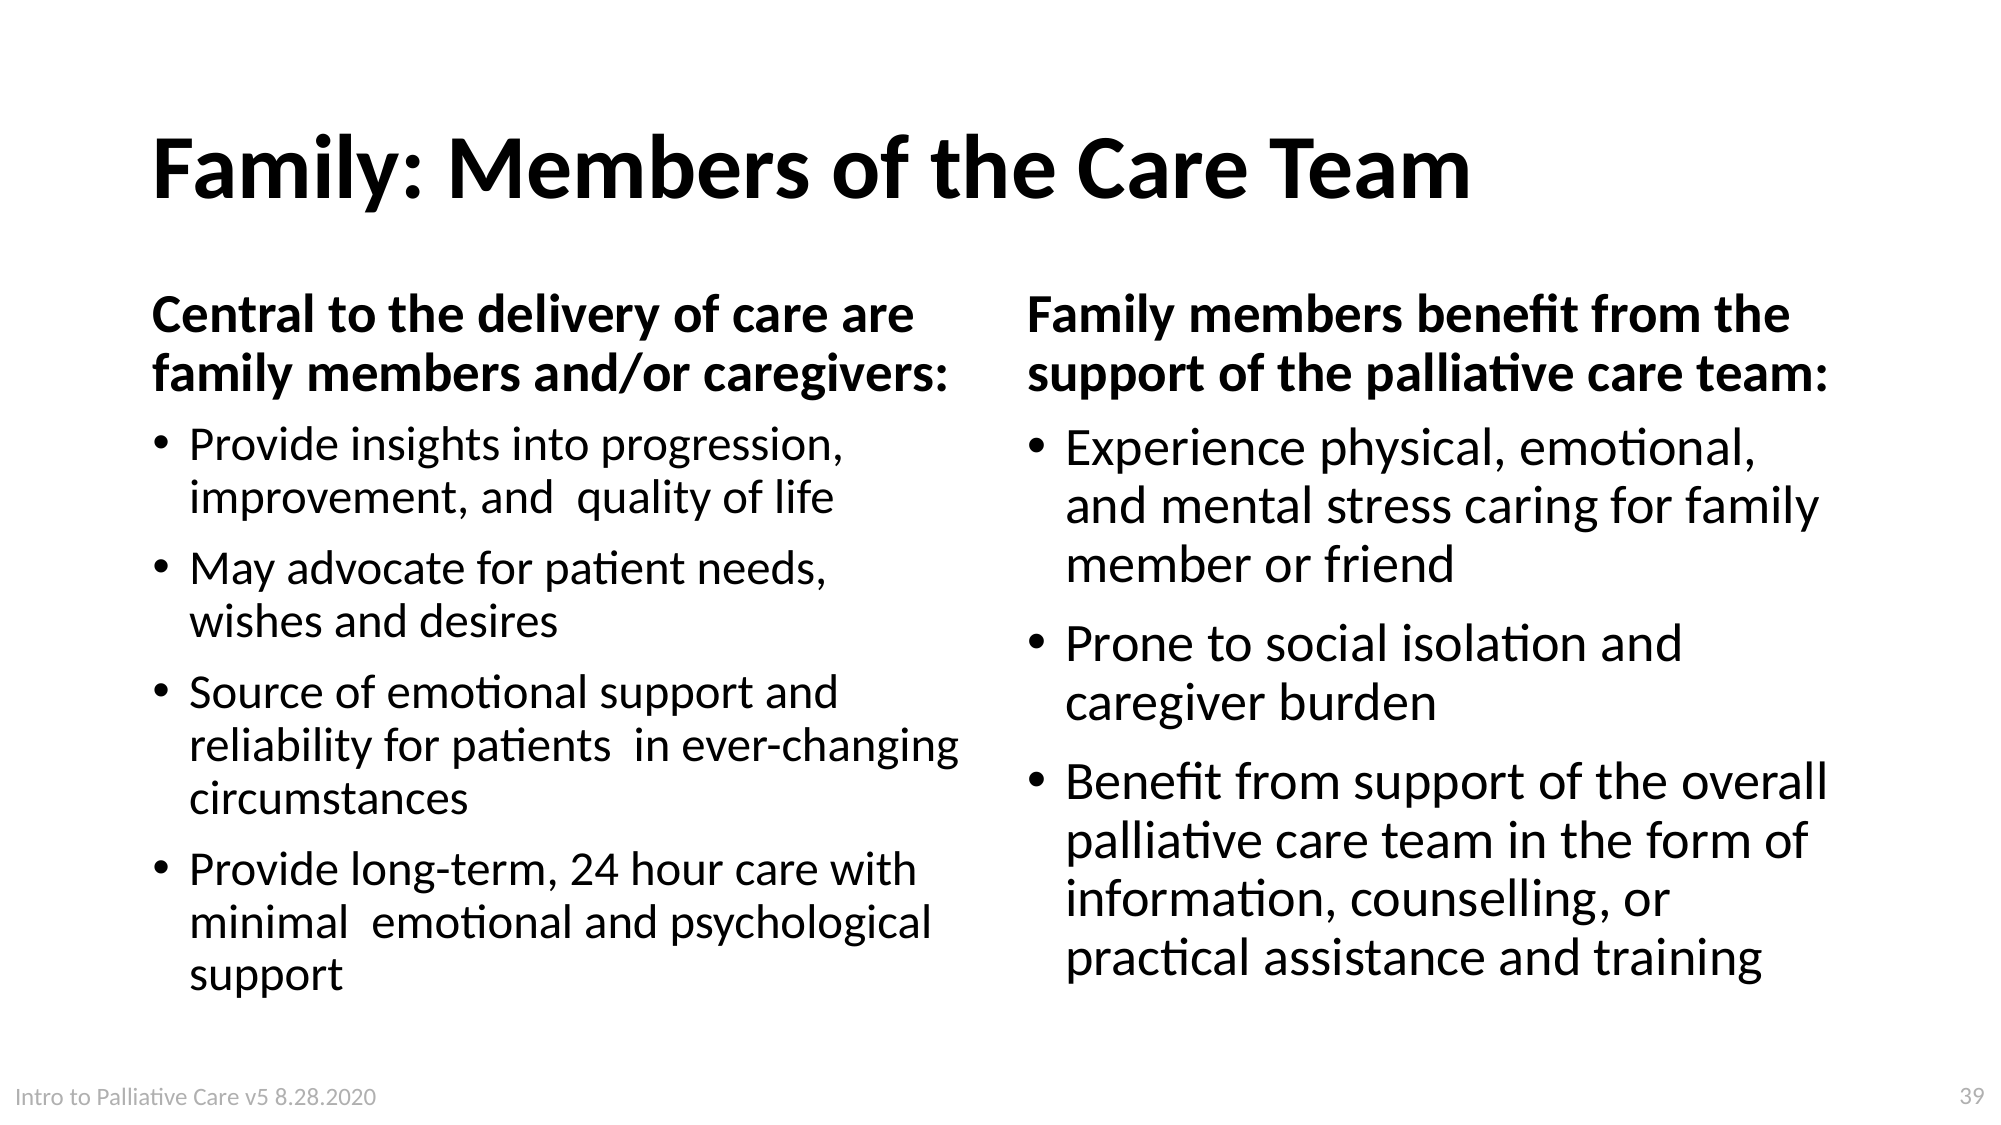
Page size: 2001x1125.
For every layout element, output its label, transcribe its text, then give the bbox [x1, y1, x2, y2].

footer Intro to Palliative Care v5 8.28.2020 [0, 1065, 1315, 1125]
list Central to the delivery of care are family members and/or caregivers: [137, 275, 984, 410]
list Family members benefit from the support of the palliative care team: [1012, 275, 1863, 410]
title Family: Members of the Care Team [137, 59, 1863, 278]
slide_number 39 [1435, 1065, 2000, 1125]
list Experience physical, emotional, and mental stress caring for family member or friend Prone to social isolation and caregiver burden Benefit from support of the overall palliative care team in the form of information, counselling, or practical assistance and training [1012, 410, 1863, 1016]
list Provide insights into progression, improvement, and quality of life May advocate for patient needs, wishes and desires Source of emotional support and reliability for patients in ever-changing circumstances Provide long-term, 24 hour care with minimal emotional and psychological support [137, 410, 984, 1016]
